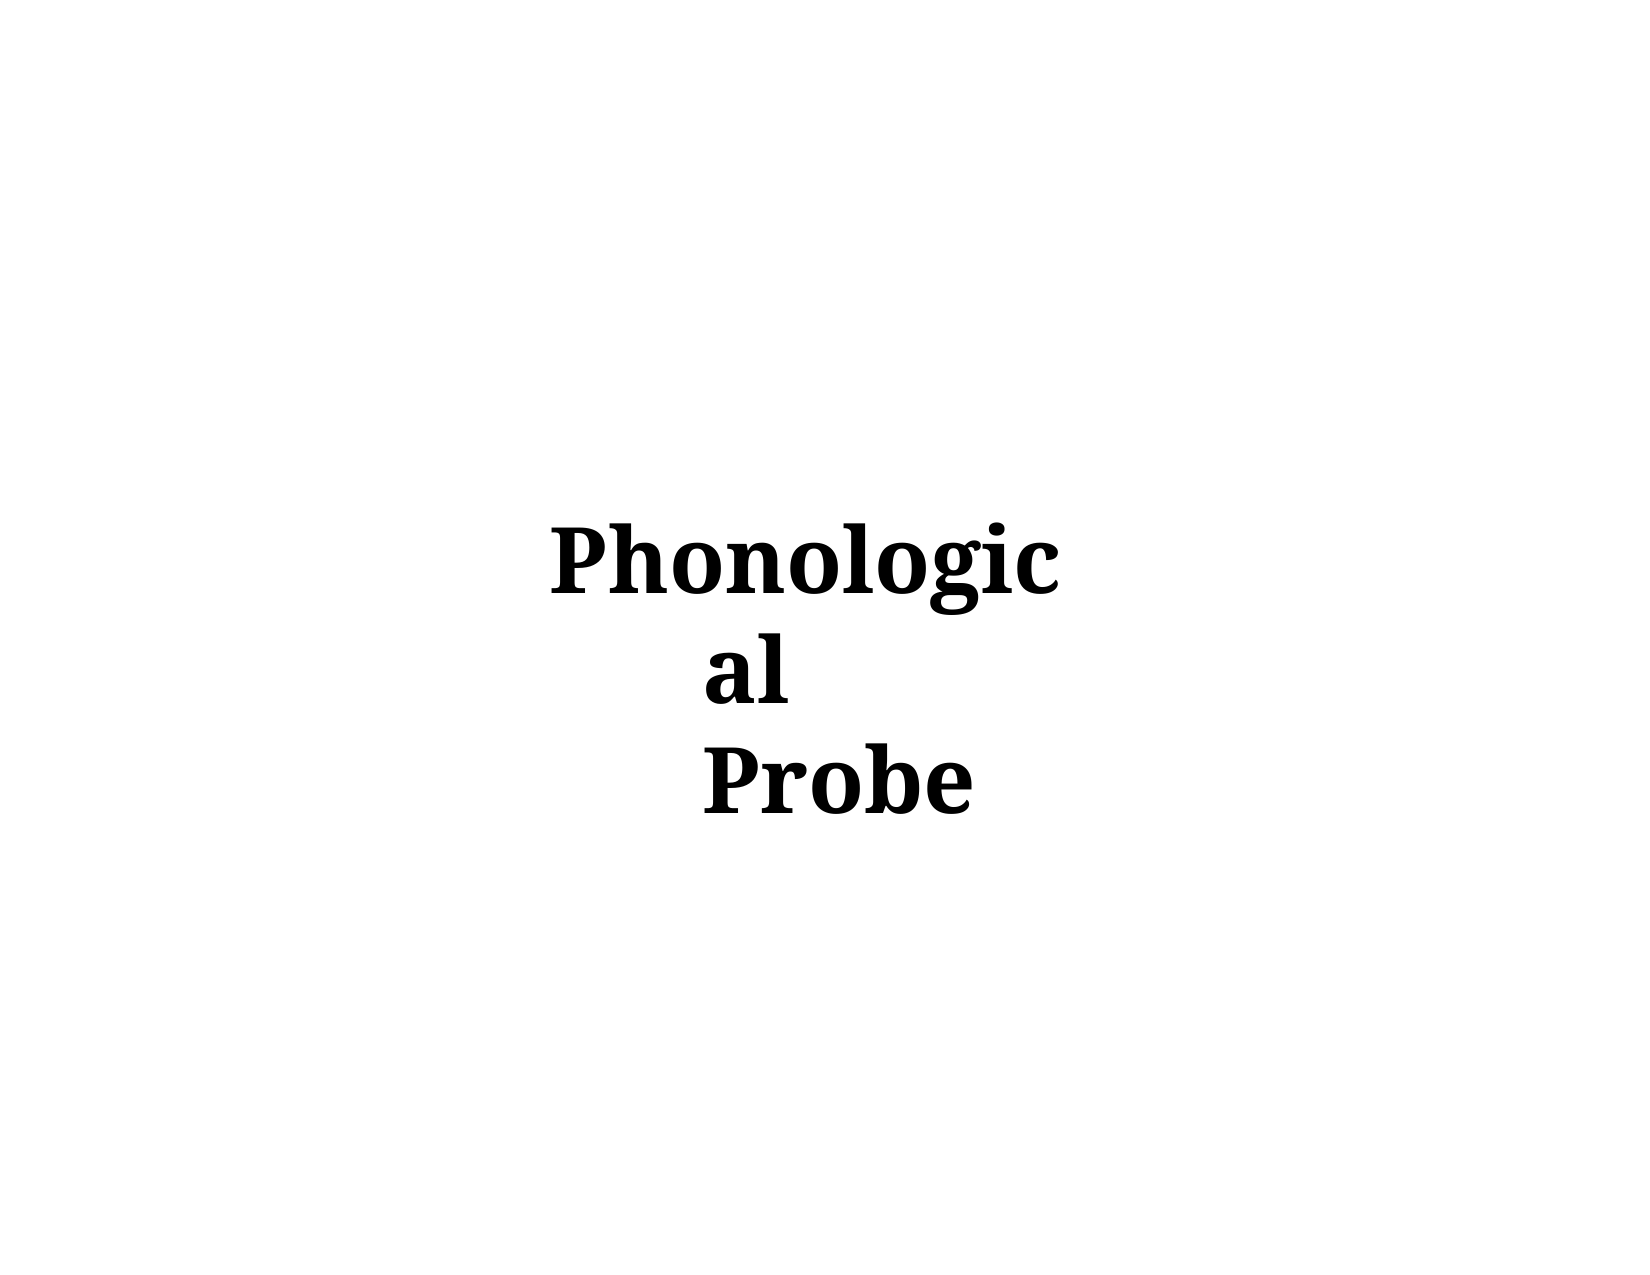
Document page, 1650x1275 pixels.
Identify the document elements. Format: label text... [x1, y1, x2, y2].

title Phonological Probe [548, 499, 1102, 832]
